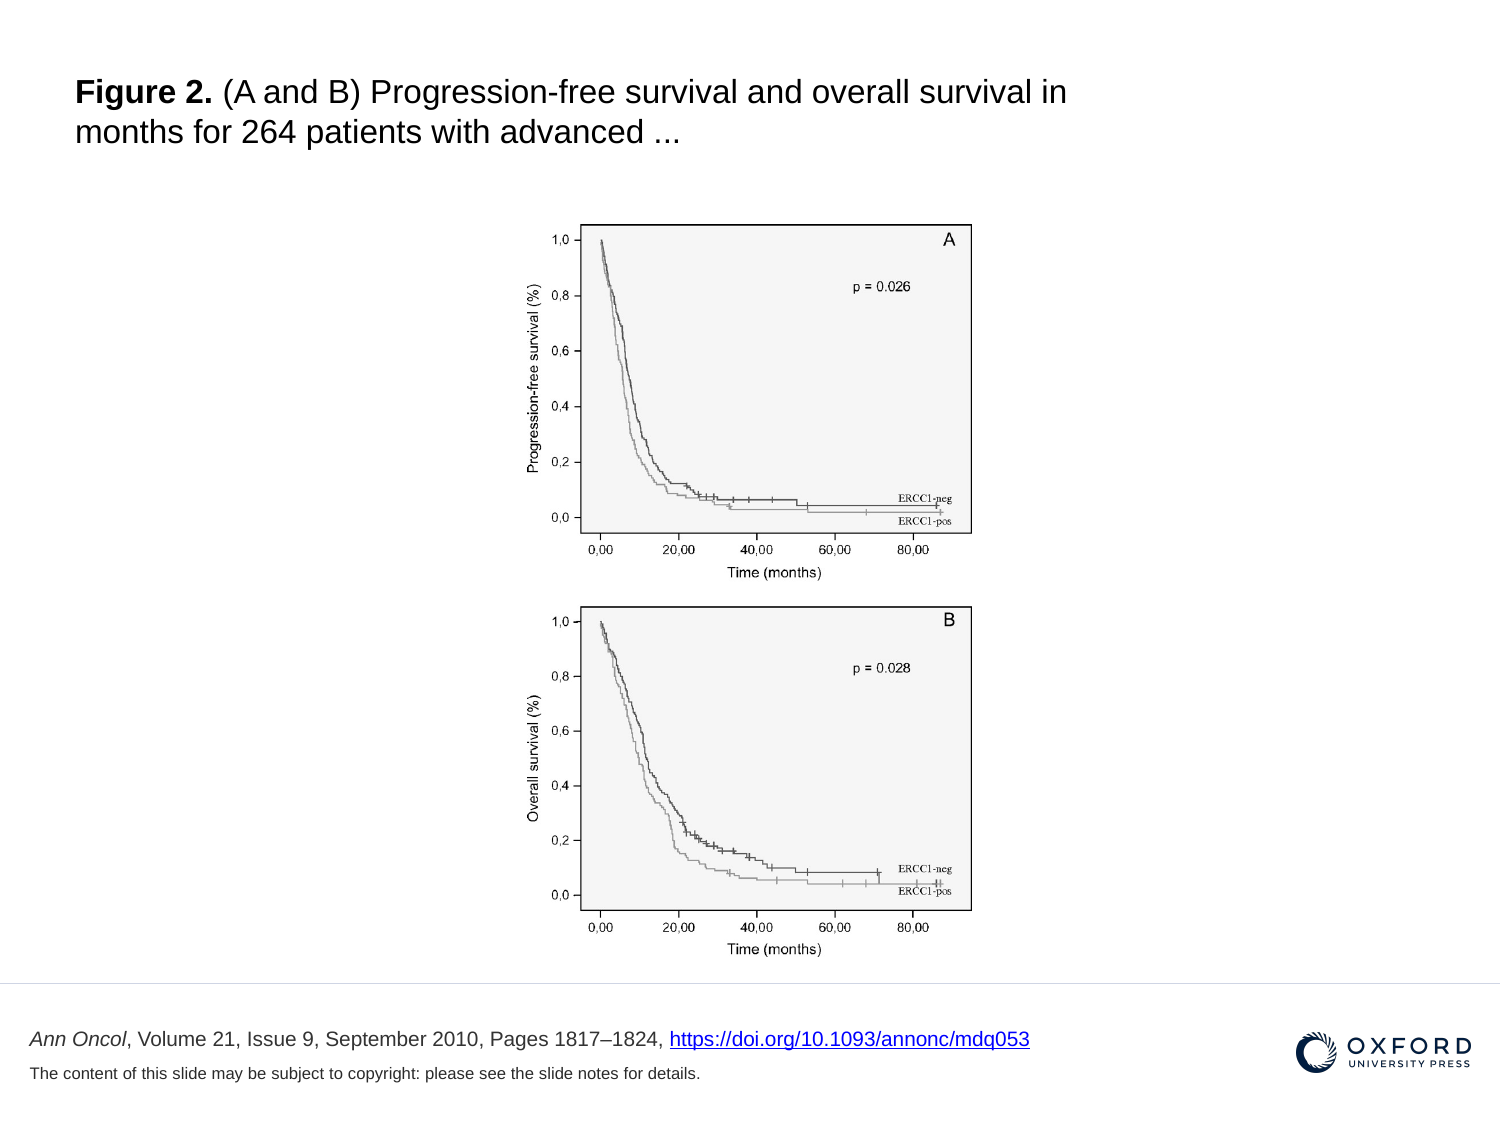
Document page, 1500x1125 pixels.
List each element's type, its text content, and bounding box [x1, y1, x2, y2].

footer Ann Oncol, Volume 21, Issue 9, September 2010, Pages 1817–1824, https://doi.org/10.1093/annonc/mdq053 The content of this slide may be subject to copyright: please see the slide notes for details. [0, 983, 1260, 1125]
picture [526, 224, 972, 957]
picture [1296, 1032, 1471, 1073]
title Figure 2. (A and B) Progression-free survival and overall survival in months for 264 patients with advanced ... [75, 69, 1078, 171]
